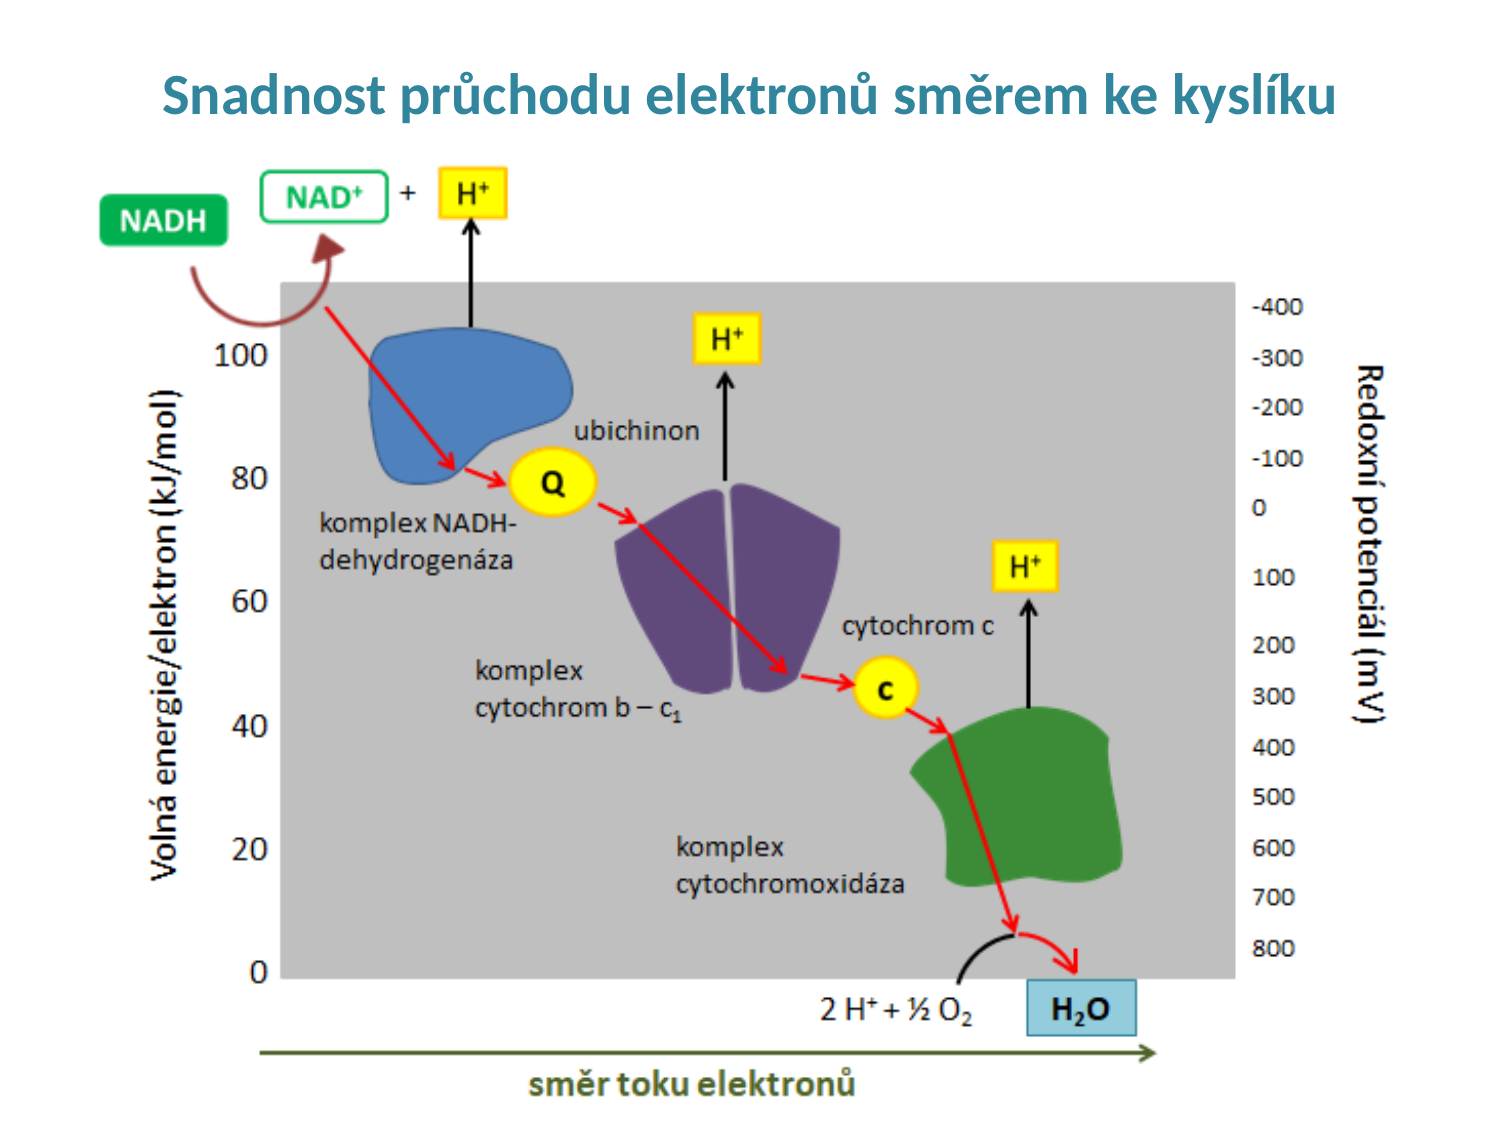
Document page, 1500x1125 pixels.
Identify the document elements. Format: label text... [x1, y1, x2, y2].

title Snadnost průchodu elektronů směrem ke kyslíku [0, 45, 1500, 138]
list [88, 136, 1400, 1119]
